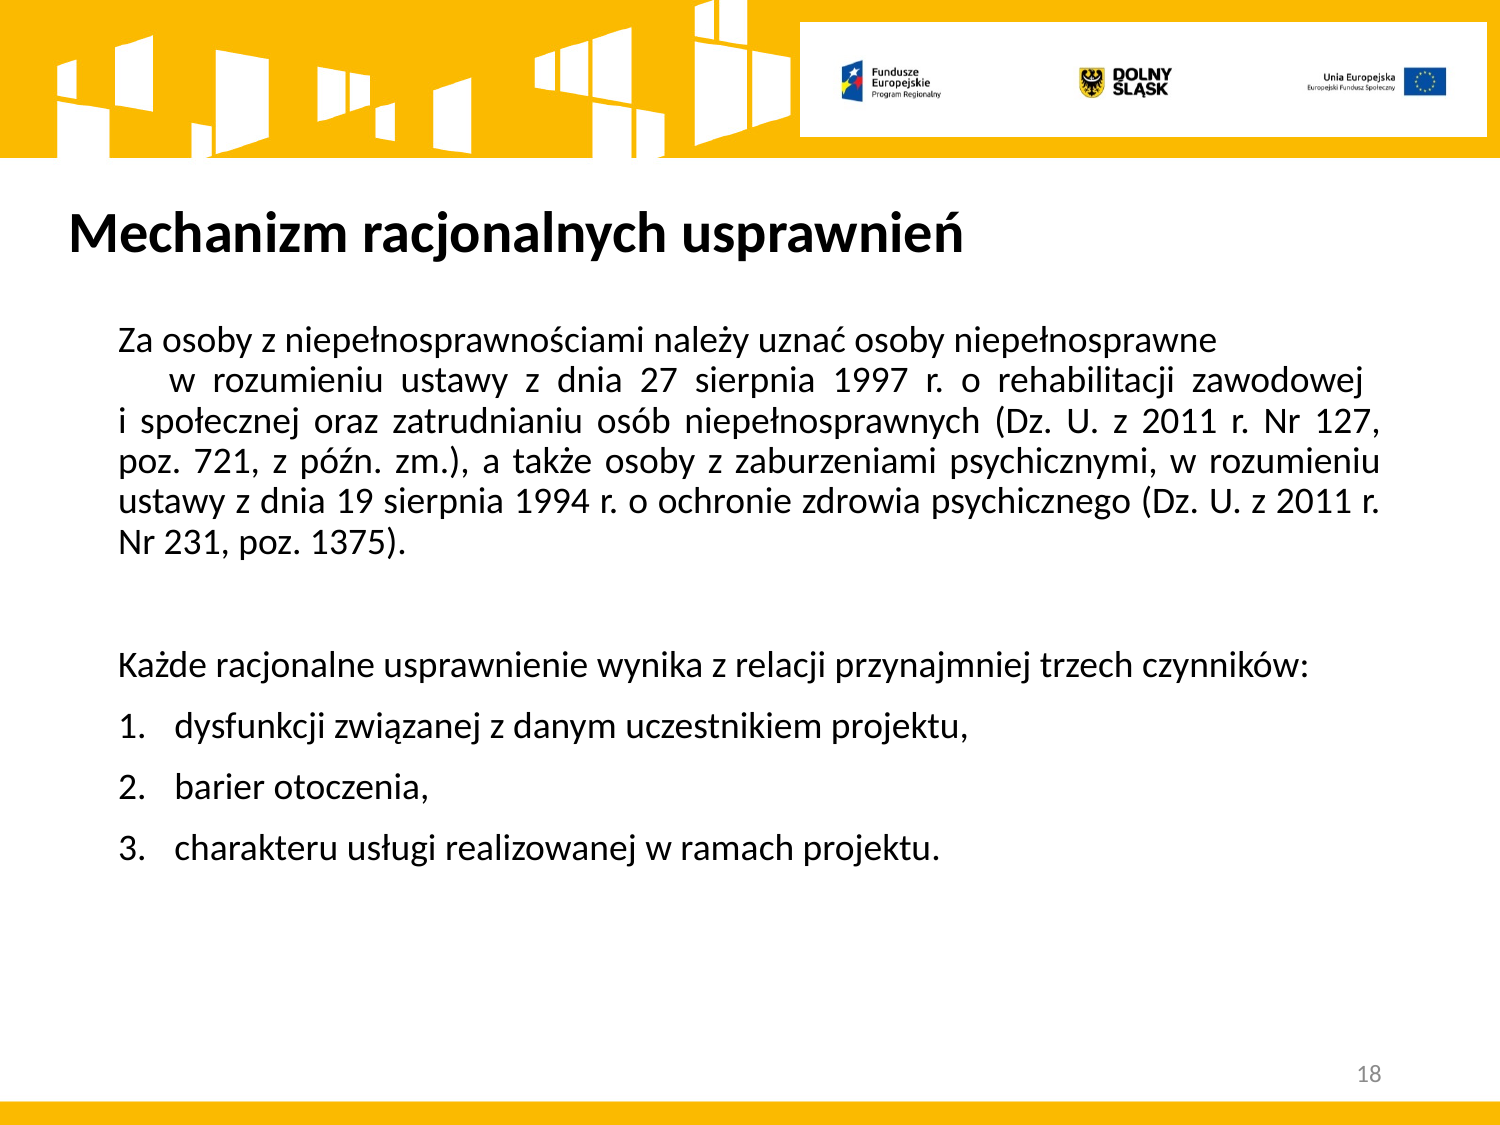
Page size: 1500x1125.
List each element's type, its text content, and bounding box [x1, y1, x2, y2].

list Za osoby z niepełnosprawnościami należy uznać osoby niepełnosprawne w rozumieniu ustawy z dnia 27 sierpnia 1997 r. o rehabilitacji zawodowej i społecznej oraz zatrudnianiu osób niepełnosprawnych (Dz. U. z 2011 r. Nr 127, poz. 721, z późn. zm.), a także osoby z zaburzeniami psychicznymi, w rozumieniu ustawy z dnia 19 sierpnia 1994 r. o ochronie zdrowia psychicznego (Dz. U. z 2011 r. Nr 231, poz. 1375). Każde racjonalne usprawnienie wynika z relacji przynajmniej trzech czynników: dysfunkcji związanej z danym uczestnikiem projektu, barier otoczenia, charakteru usługi realizowanej w ramach projektu. [102, 281, 1398, 1052]
slide_number 18 [1059, 1042, 1397, 1103]
picture [0, 0, 1500, 1125]
title Mechanizm racjonalnych usprawnień [52, 156, 1398, 311]
